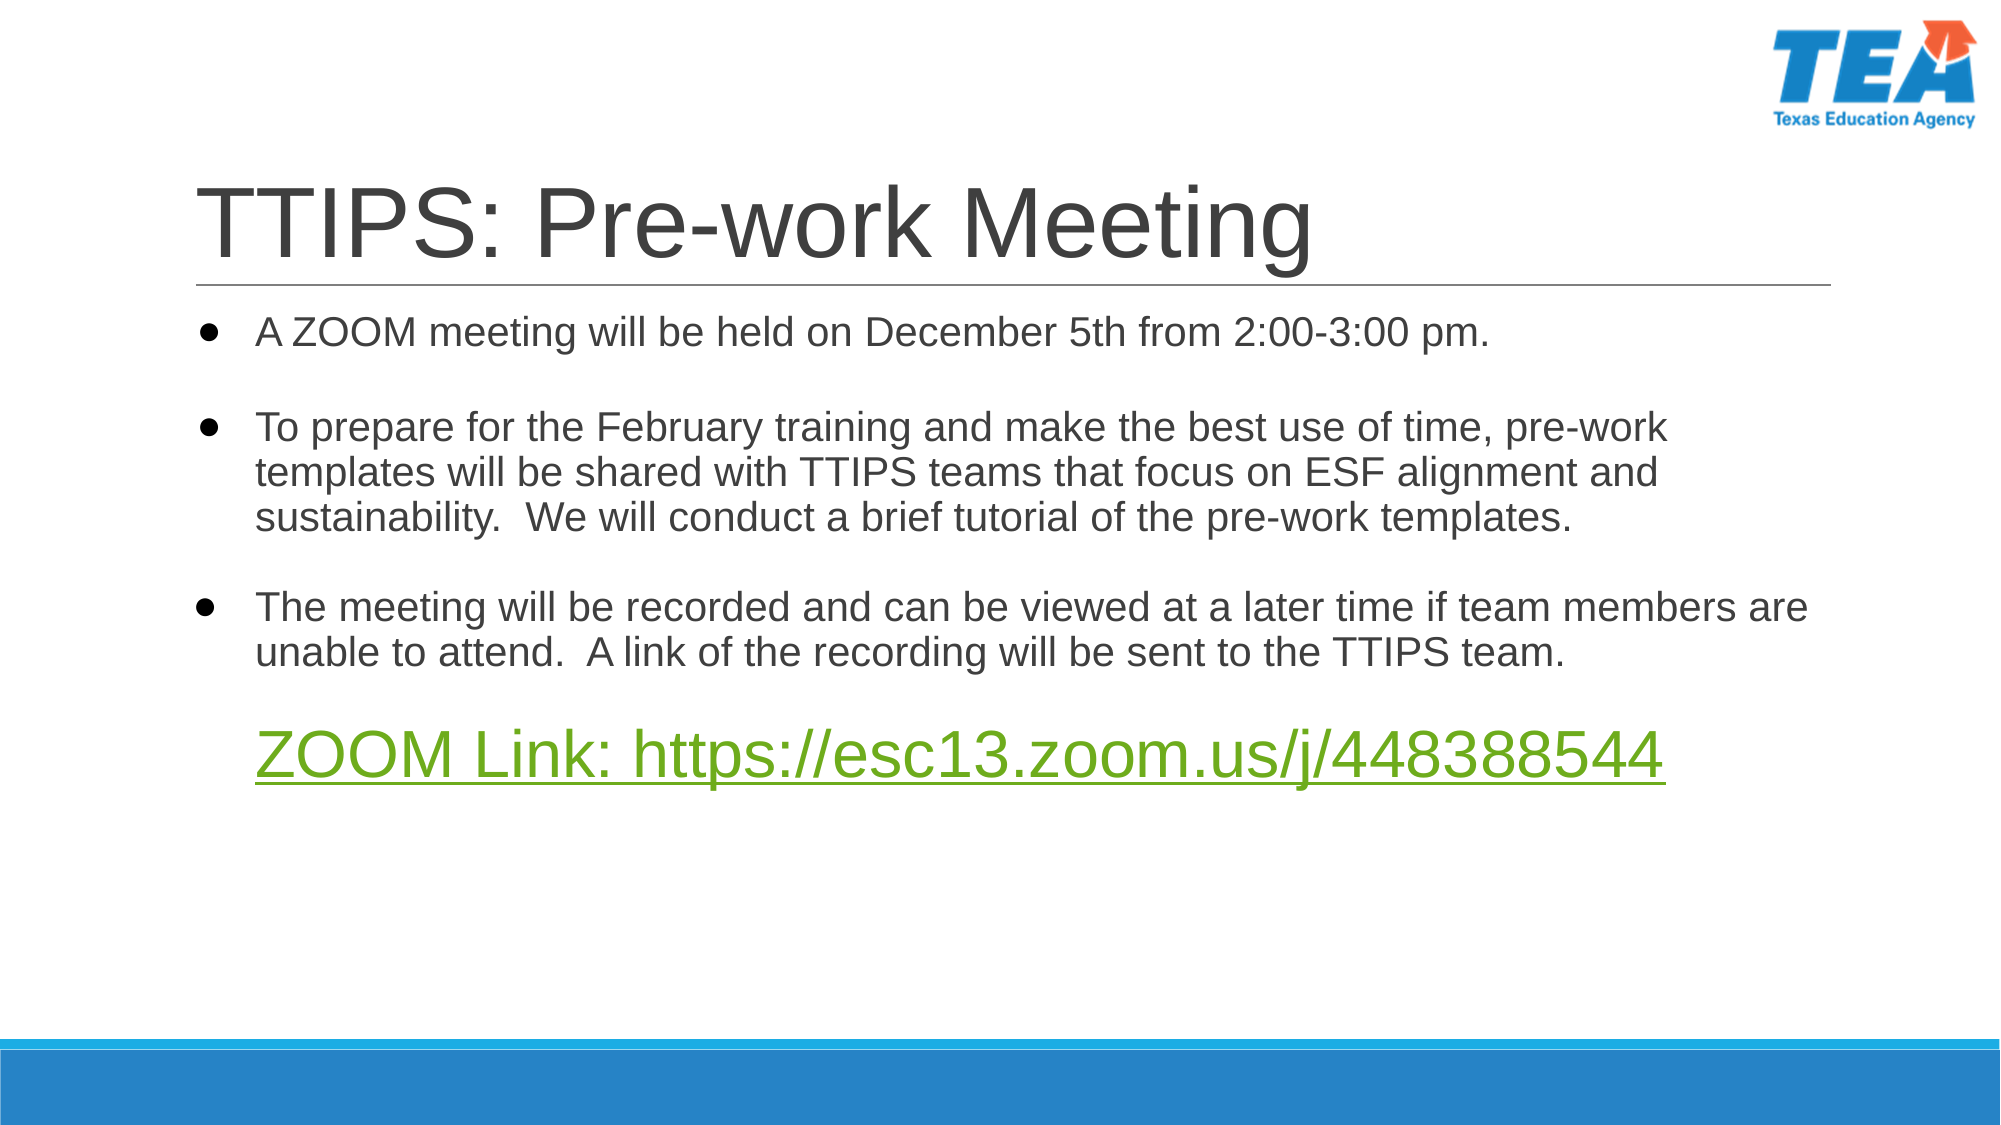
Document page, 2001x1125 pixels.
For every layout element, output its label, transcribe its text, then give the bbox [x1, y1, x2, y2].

picture [1757, 13, 2000, 137]
list A ZOOM meeting will be held on December 5th from 2:00-3:00 pm. To prepare for the February training and make the best use of time, pre-work templates will be shared with TTIPS teams that focus on ESF alignment and sustainability. We will conduct a brief tutorial of the pre-work templates. The meeting will be recorded and can be viewed at a later time if team members are unable to attend. A link of the recording will be sent to the TTIPS team. ZOOM Link: https://esc13.zoom.us/j/448388544 [180, 302, 1830, 963]
title TTIPS: Pre-work Meeting [180, 47, 1830, 285]
